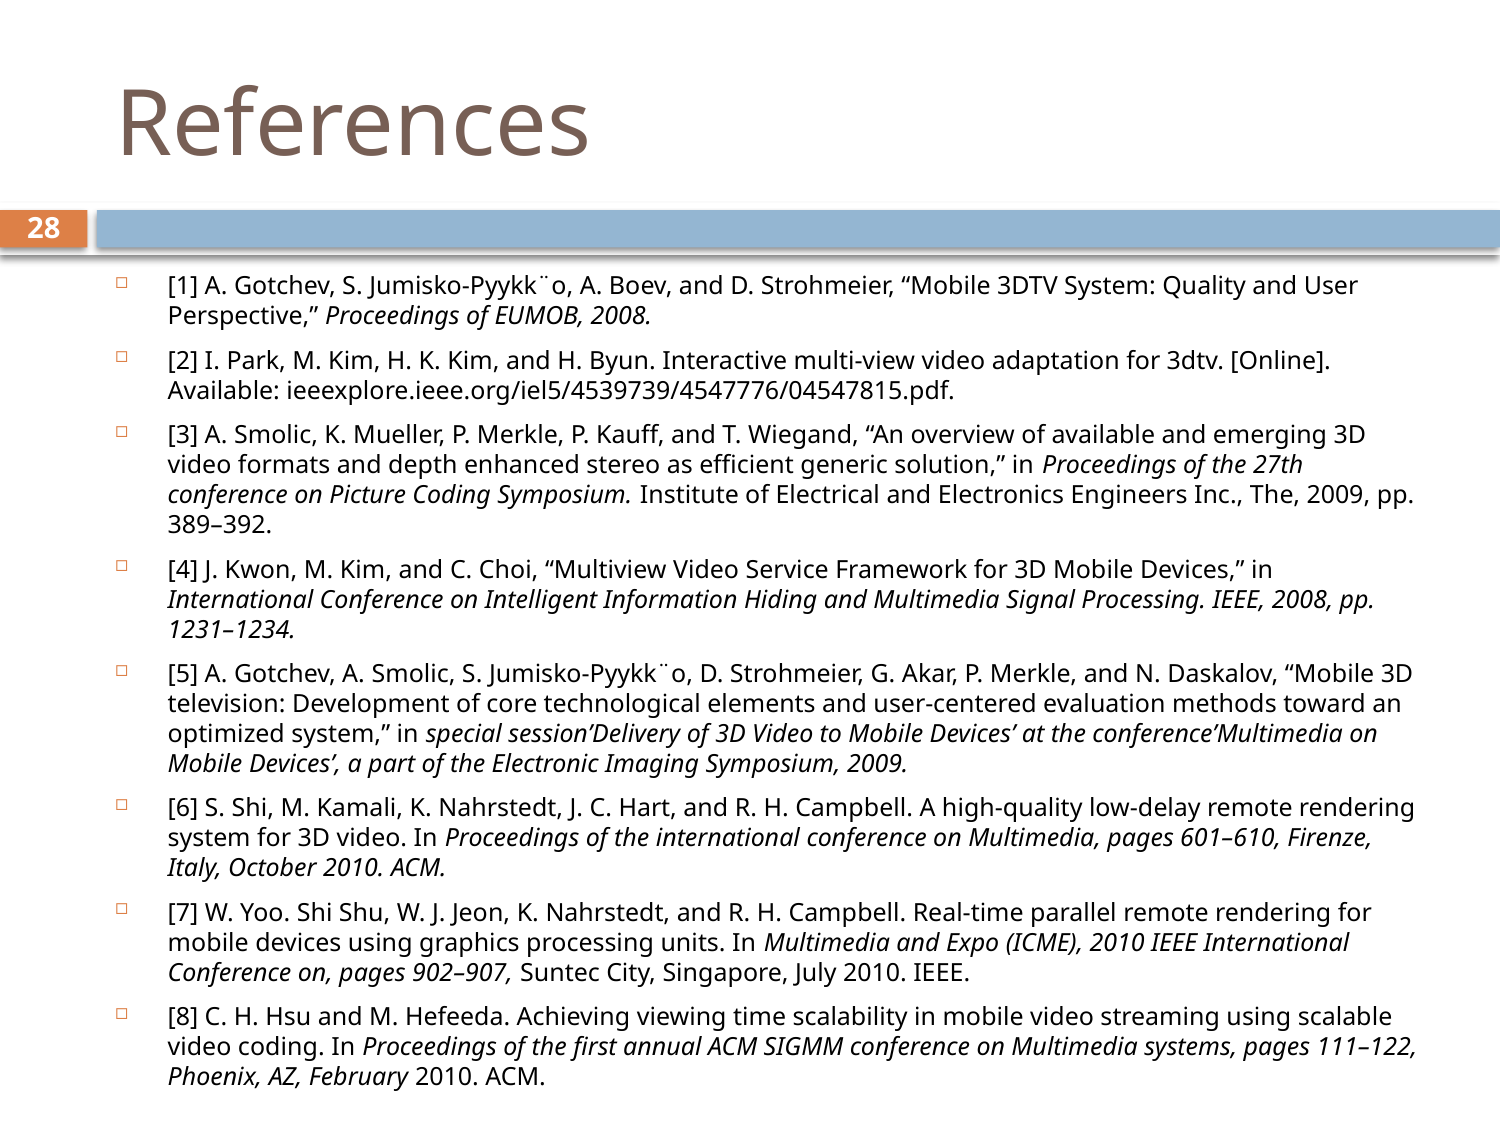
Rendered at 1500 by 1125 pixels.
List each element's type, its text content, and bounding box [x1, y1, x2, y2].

title References [100, 37, 1438, 200]
list [1] A. Gotchev, S. Jumisko-Pyykk¨o, A. Boev, and D. Strohmeier, “Mobile 3DTV System: Quality and User Perspective,” Proceedings of EUMOB, 2008. [2] I. Park, M. Kim, H. K. Kim, and H. Byun. Interactive multi-view video adaptation for 3dtv. [Online]. Available: ieeexplore.ieee.org/iel5/4539739/4547776/04547815.pdf. [3] A. Smolic, K. Mueller, P. Merkle, P. Kauff, and T. Wiegand, “An overview of available and emerging 3D video formats and depth enhanced stereo as efficient generic solution,” in Proceedings of the 27th conference on Picture Coding Symposium. Institute of Electrical and Electronics Engineers Inc., The, 2009, pp. 389–392. [4] J. Kwon, M. Kim, and C. Choi, “Multiview Video Service Framework for 3D Mobile Devices,” in International Conference on Intelligent Information Hiding and Multimedia Signal Processing. IEEE, 2008, pp. 1231–1234. [5] A. Gotchev, A. Smolic, S. Jumisko-Pyykk¨o, D. Strohmeier, G. Akar, P. Merkle, and N. Daskalov, “Mobile 3D television: Development of core technological elements and user-centered evaluation methods toward an optimized system,” in special session’Delivery of 3D Video to Mobile Devices’ at the conference’Multimedia on Mobile Devices’, a part of the Electronic Imaging Symposium, 2009. [6] S. Shi, M. Kamali, K. Nahrstedt, J. C. Hart, and R. H. Campbell. A high-quality low-delay remote rendering system for 3D video. In Proceedings of the international conference on Multimedia, pages 601–610, Firenze, Italy, October 2010. ACM. [7] W. Yoo. Shi Shu, W. J. Jeon, K. Nahrstedt, and R. H. Campbell. Real-time parallel remote rendering for mobile devices using graphics processing units. In Multimedia and Expo (ICME), 2010 IEEE International Conference on, pages 902–907, Suntec City, Singapore, July 2010. IEEE. [8] C. H. Hsu and M. Hefeeda. Achieving viewing time scalability in mobile video streaming using scalable video coding. In Proceedings of the first annual ACM SIGMM conference on Multimedia systems, pages 111–122, Phoenix, AZ, February 2010. ACM. [100, 262, 1438, 1000]
slide_number 28 [0, 208, 88, 249]
